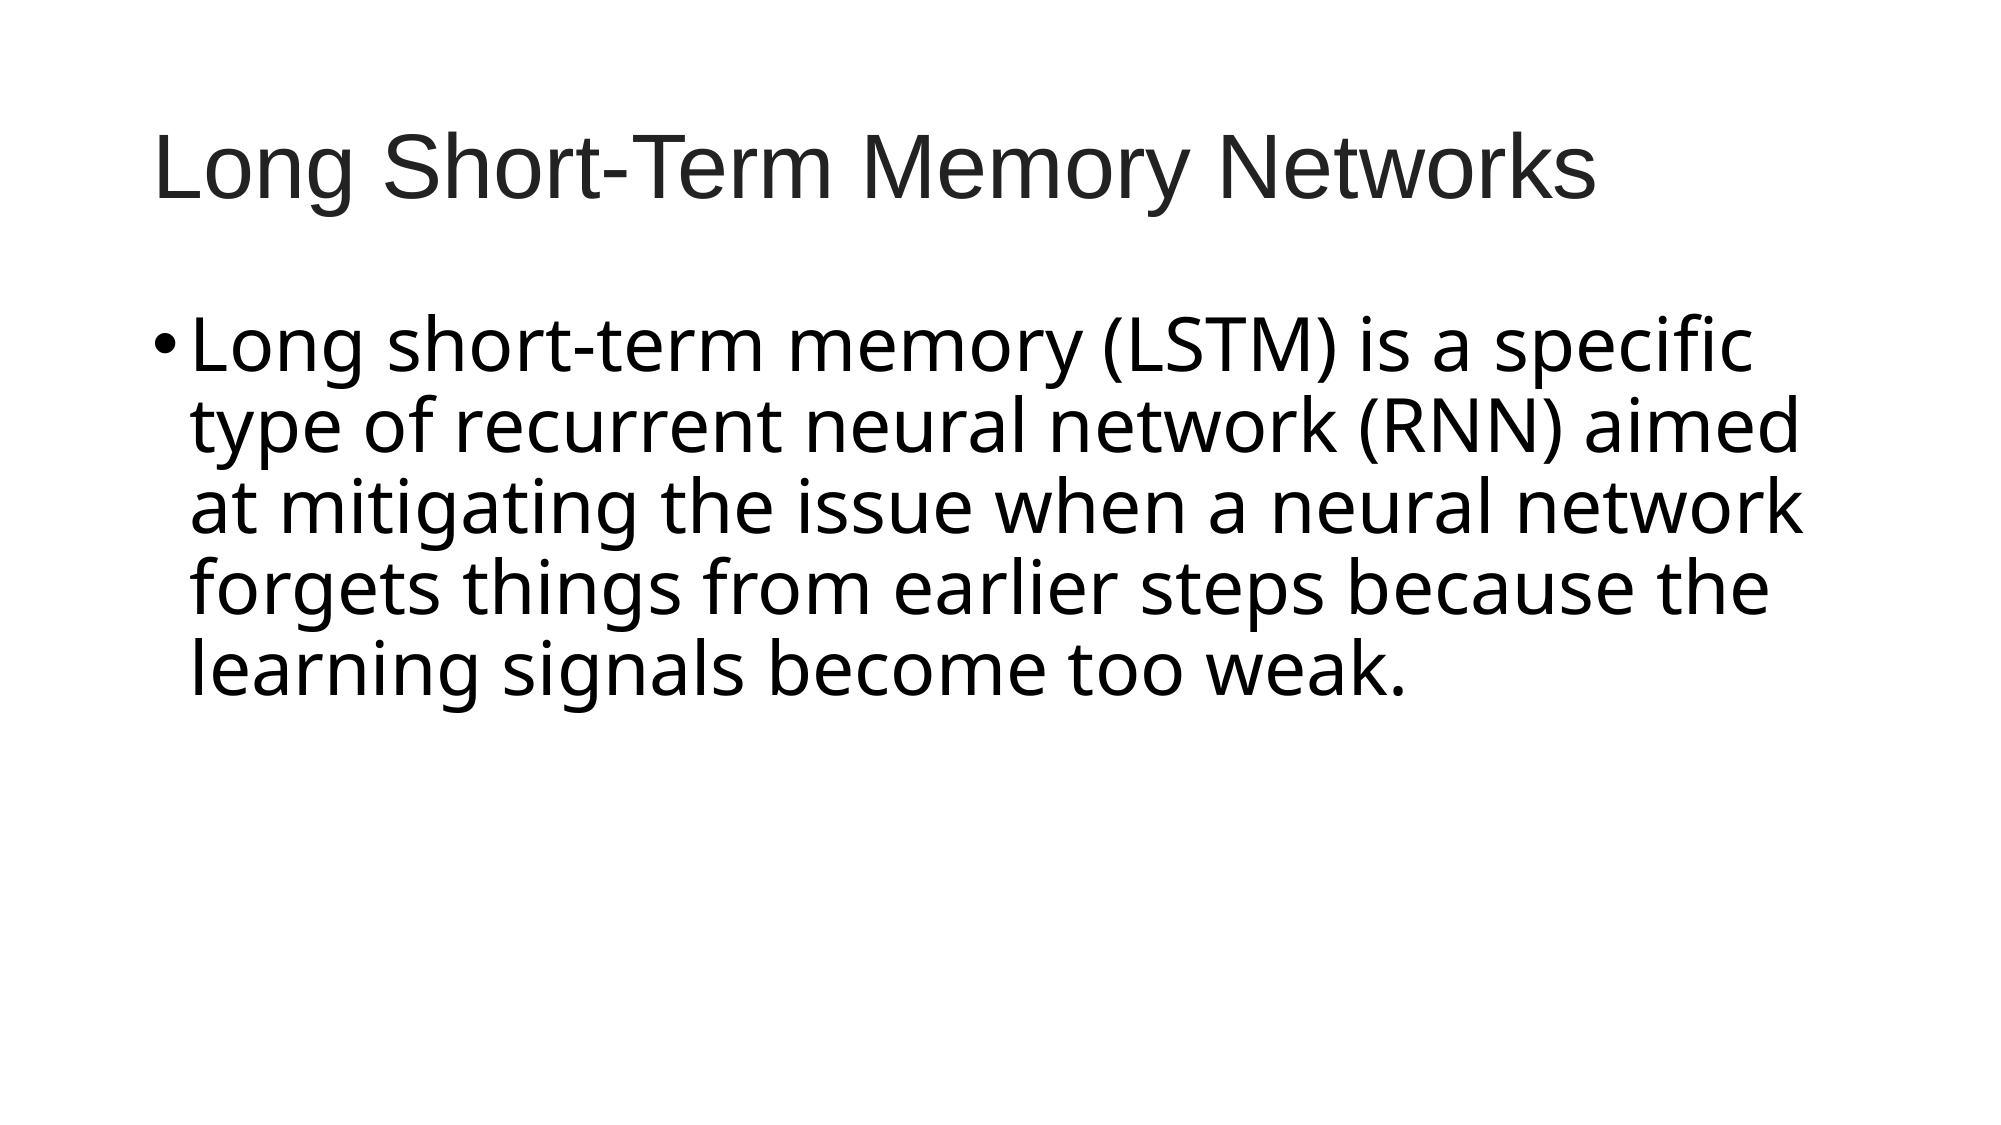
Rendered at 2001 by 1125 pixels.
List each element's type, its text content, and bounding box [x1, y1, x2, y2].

list Long short-term memory (LSTM) is a specific type of recurrent neural network (RNN) aimed at mitigating the issue when a neural network forgets things from earlier steps because the learning signals become too weak. [137, 299, 1863, 1014]
title Long Short-Term Memory Networks [137, 59, 1863, 278]
